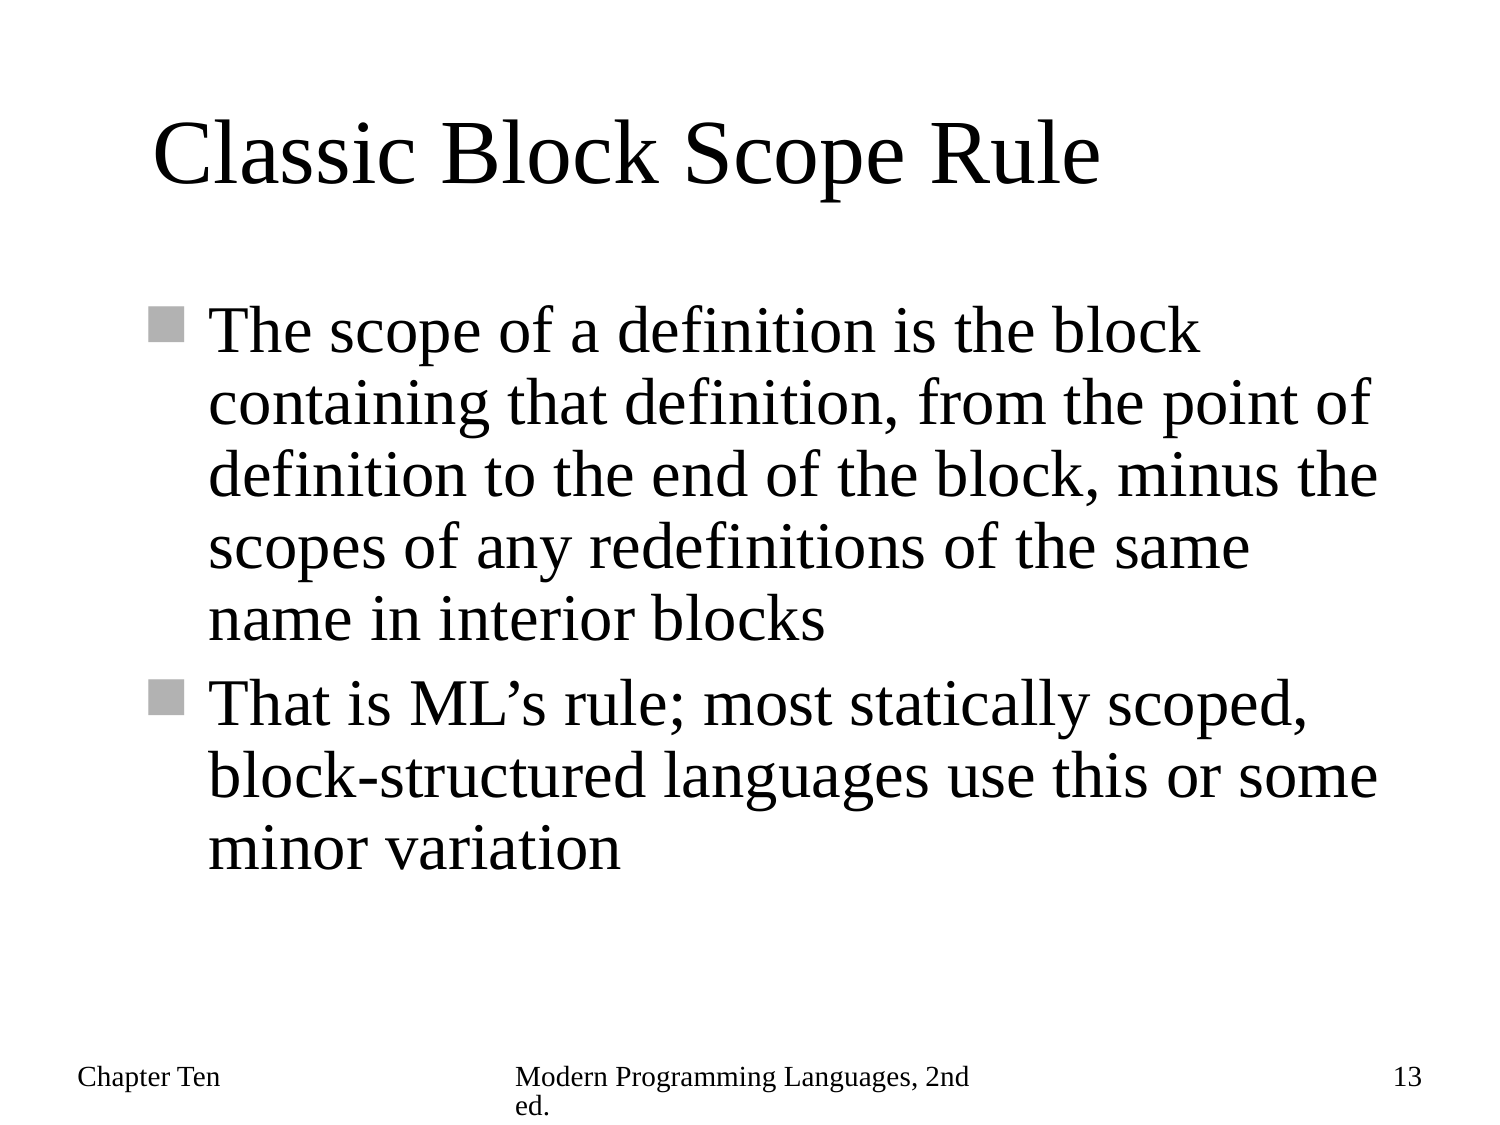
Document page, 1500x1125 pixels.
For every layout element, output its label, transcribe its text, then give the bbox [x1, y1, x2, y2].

slide_number Chapter Ten [62, 1036, 401, 1113]
title Classic Block Scope Rule [137, 56, 1413, 238]
list The scope of a definition is the block containing that definition, from the point of definition to the end of the block, minus the scopes of any redefinitions of the same name in interior blocks That is ML’s rule; most statically scoped, block-structured languages use this or some minor variation [137, 287, 1413, 913]
footer Modern Programming Languages, 2nd ed. [499, 1036, 1001, 1113]
slide_number 13 [1124, 1036, 1438, 1113]
